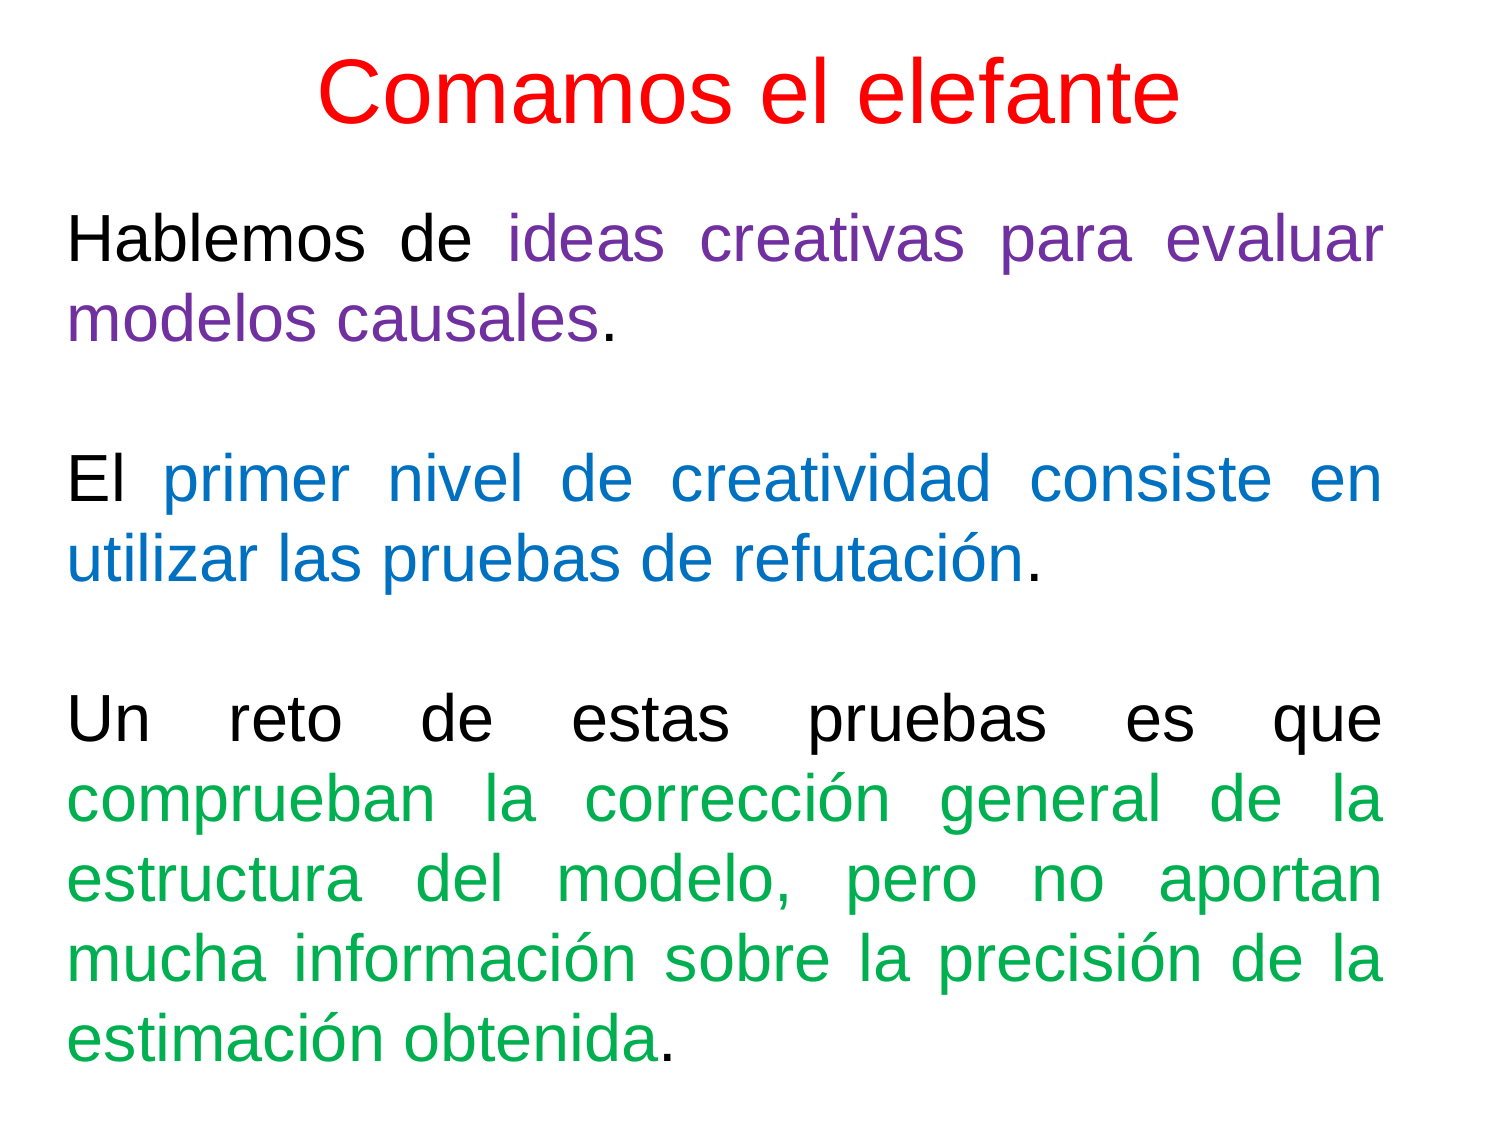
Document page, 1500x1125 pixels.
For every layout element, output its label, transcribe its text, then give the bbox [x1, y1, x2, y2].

text_box Hablemos de ideas creativas para evaluar modelos causales. El primer nivel de creatividad consiste en utilizar las pruebas de refutación. Un reto de estas pruebas es que comprueban la corrección general de la estructura del modelo, pero no aportan mucha información sobre la precisión de la estimación obtenida. [51, 187, 1400, 1082]
title Comamos el elefante [0, 0, 1500, 188]
